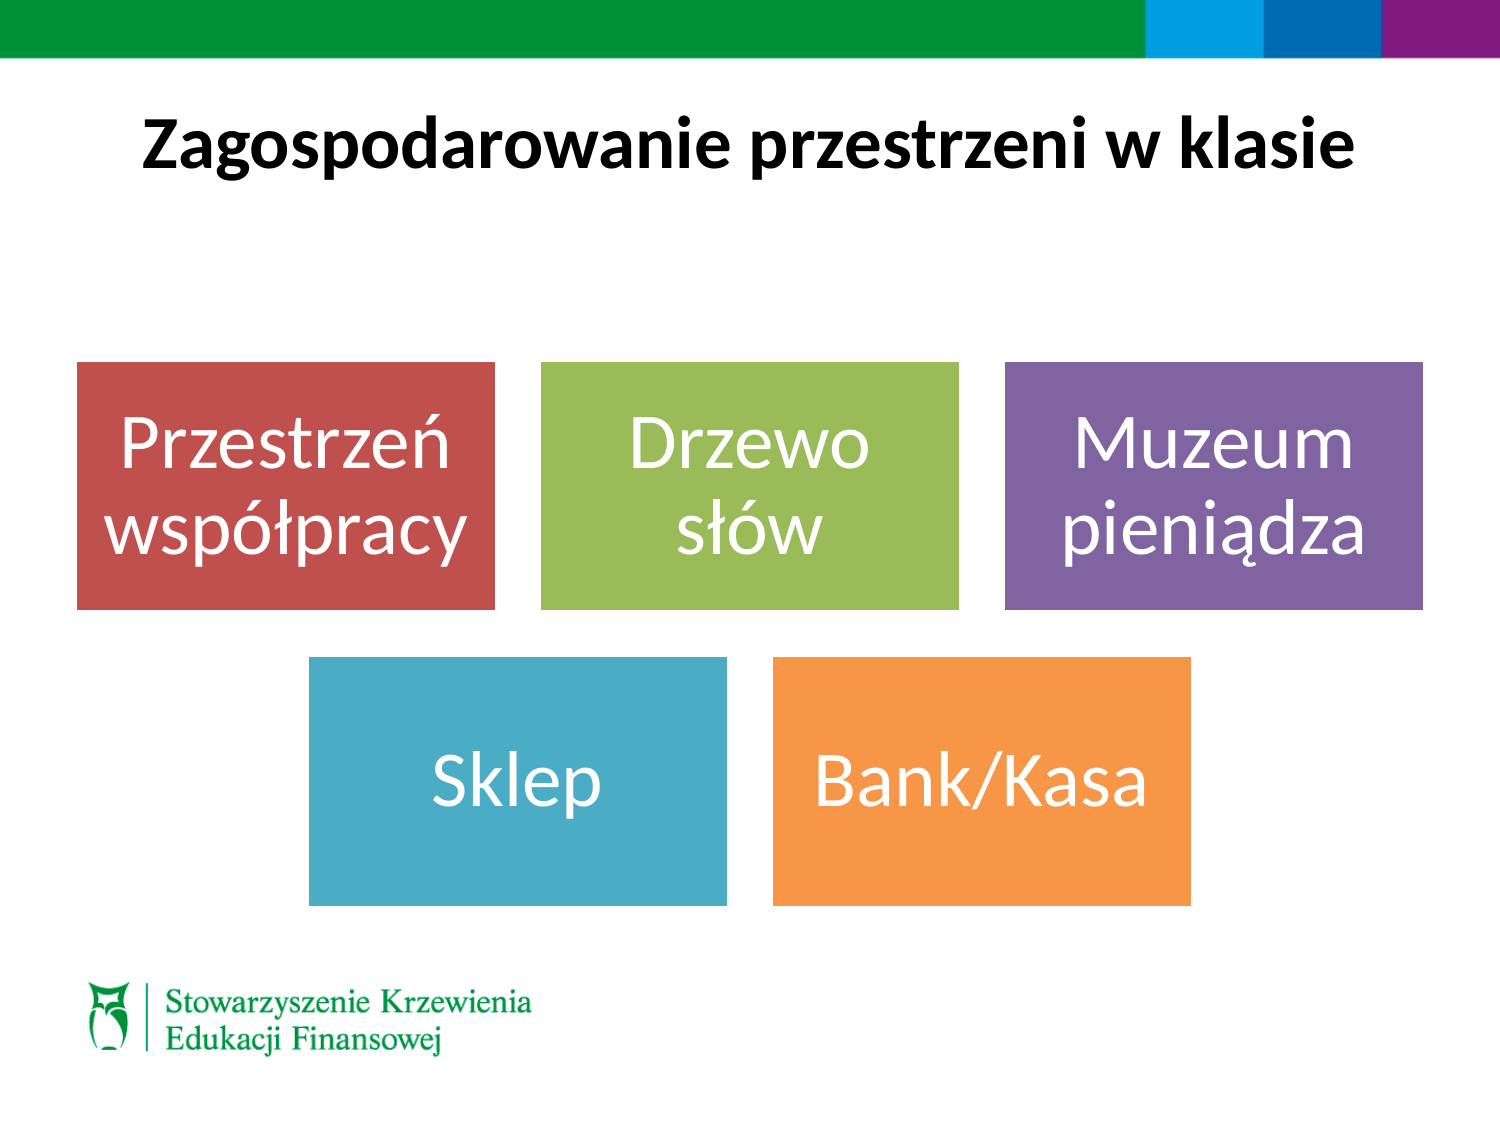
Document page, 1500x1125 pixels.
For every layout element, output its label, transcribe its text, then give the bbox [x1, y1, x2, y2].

picture [0, 0, 1500, 1125]
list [74, 262, 1426, 1006]
title Zagospodarowanie przestrzeni w klasie [75, 45, 1425, 233]
